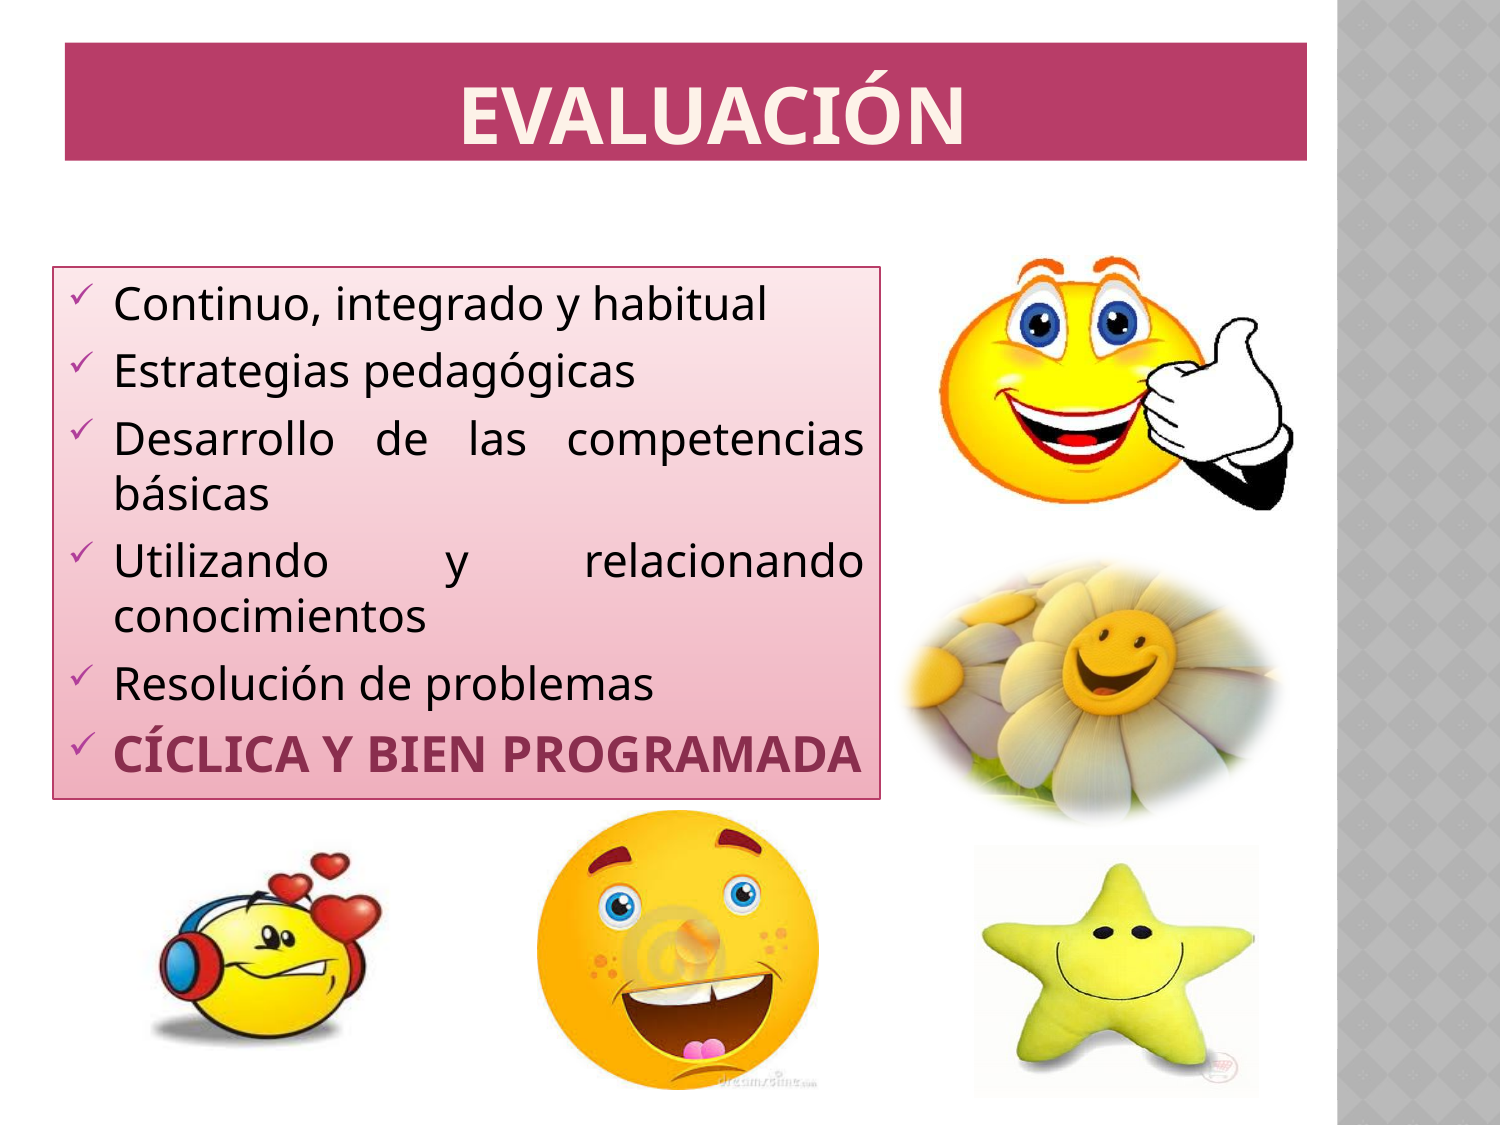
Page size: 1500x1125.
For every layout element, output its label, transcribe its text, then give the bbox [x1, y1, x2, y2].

picture [88, 810, 441, 1092]
picture [938, 254, 1294, 512]
list Continuo, integrado y habitual Estrategias pedagógicas Desarrollo de las competencias básicas Utilizando y relacionando conocimientos Resolución de problemas CÍCLICA Y BIEN PROGRAMADA [52, 266, 881, 800]
picture [891, 550, 1293, 831]
picture [536, 810, 819, 1090]
picture [973, 845, 1259, 1099]
text_box EVALUACIÓN [64, 42, 1307, 161]
